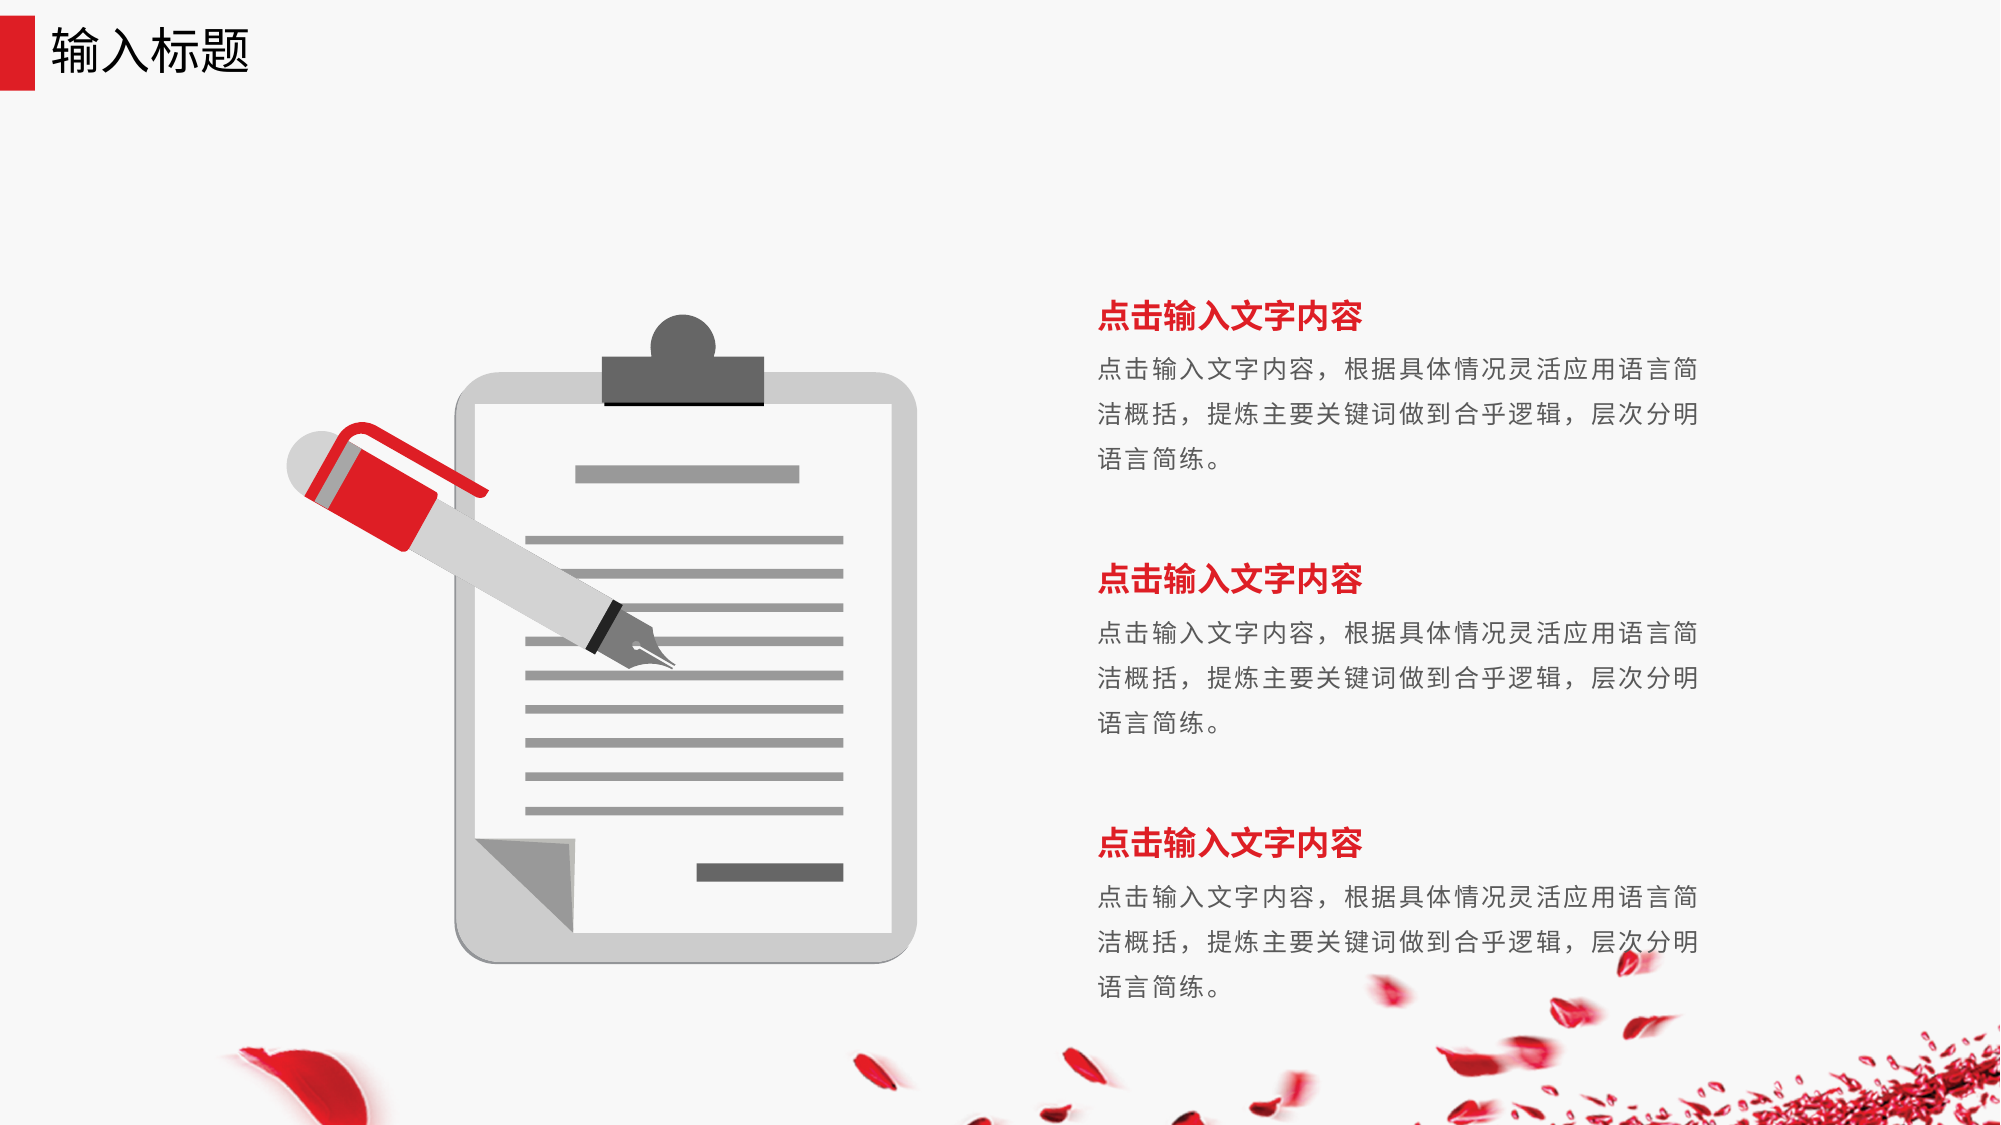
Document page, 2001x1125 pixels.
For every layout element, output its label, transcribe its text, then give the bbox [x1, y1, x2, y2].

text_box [1082, 814, 1719, 1011]
picture [0, 934, 2000, 1125]
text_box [1082, 551, 1719, 747]
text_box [1082, 287, 1719, 484]
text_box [268, 314, 918, 964]
list 输入标题 [35, 10, 554, 96]
